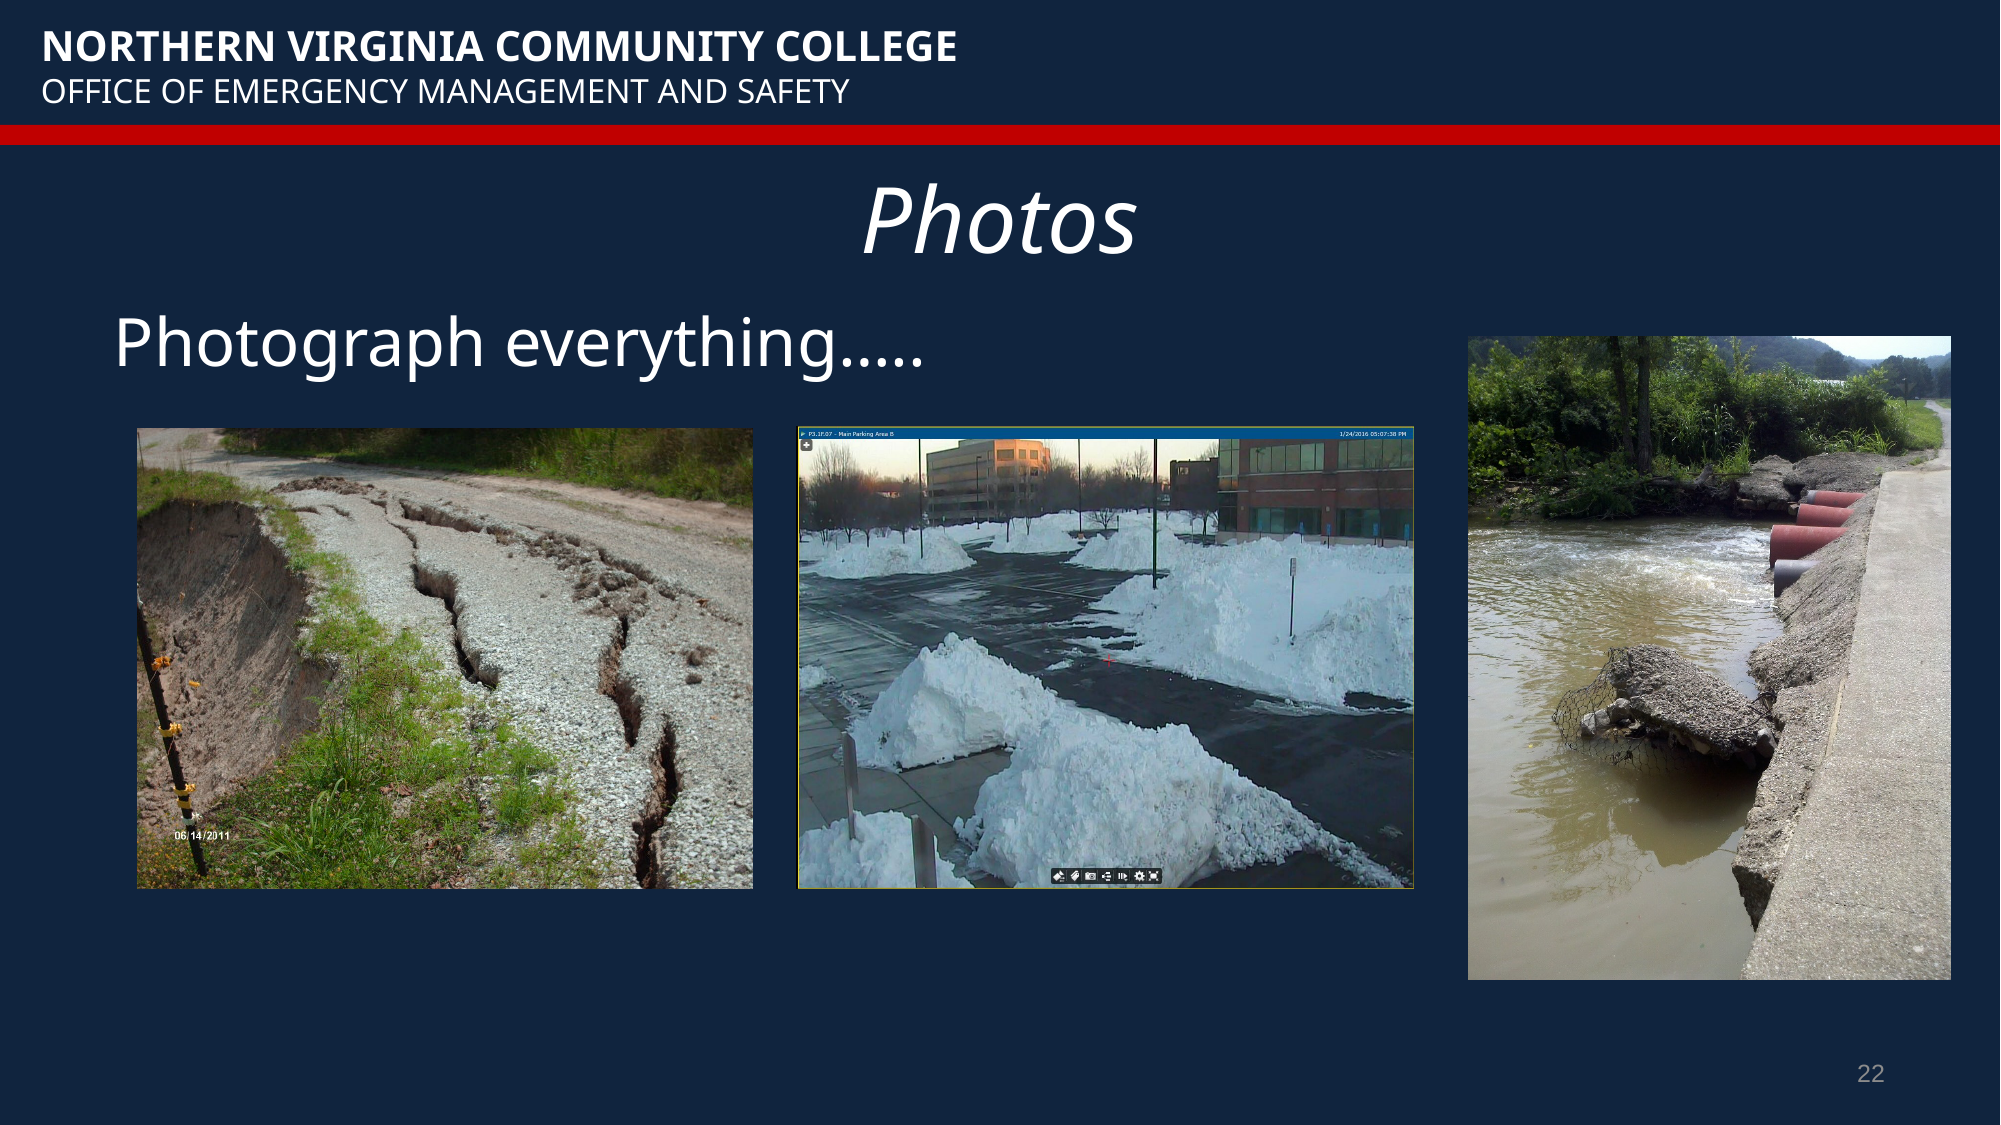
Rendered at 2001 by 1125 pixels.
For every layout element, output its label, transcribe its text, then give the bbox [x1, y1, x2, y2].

picture [1468, 336, 1951, 980]
picture [137, 427, 753, 890]
picture [795, 426, 1414, 890]
slide_number 22 [1433, 1042, 1900, 1103]
title Photos [99, 145, 1900, 288]
subtitle Photograph everything….. [98, 292, 1903, 1025]
